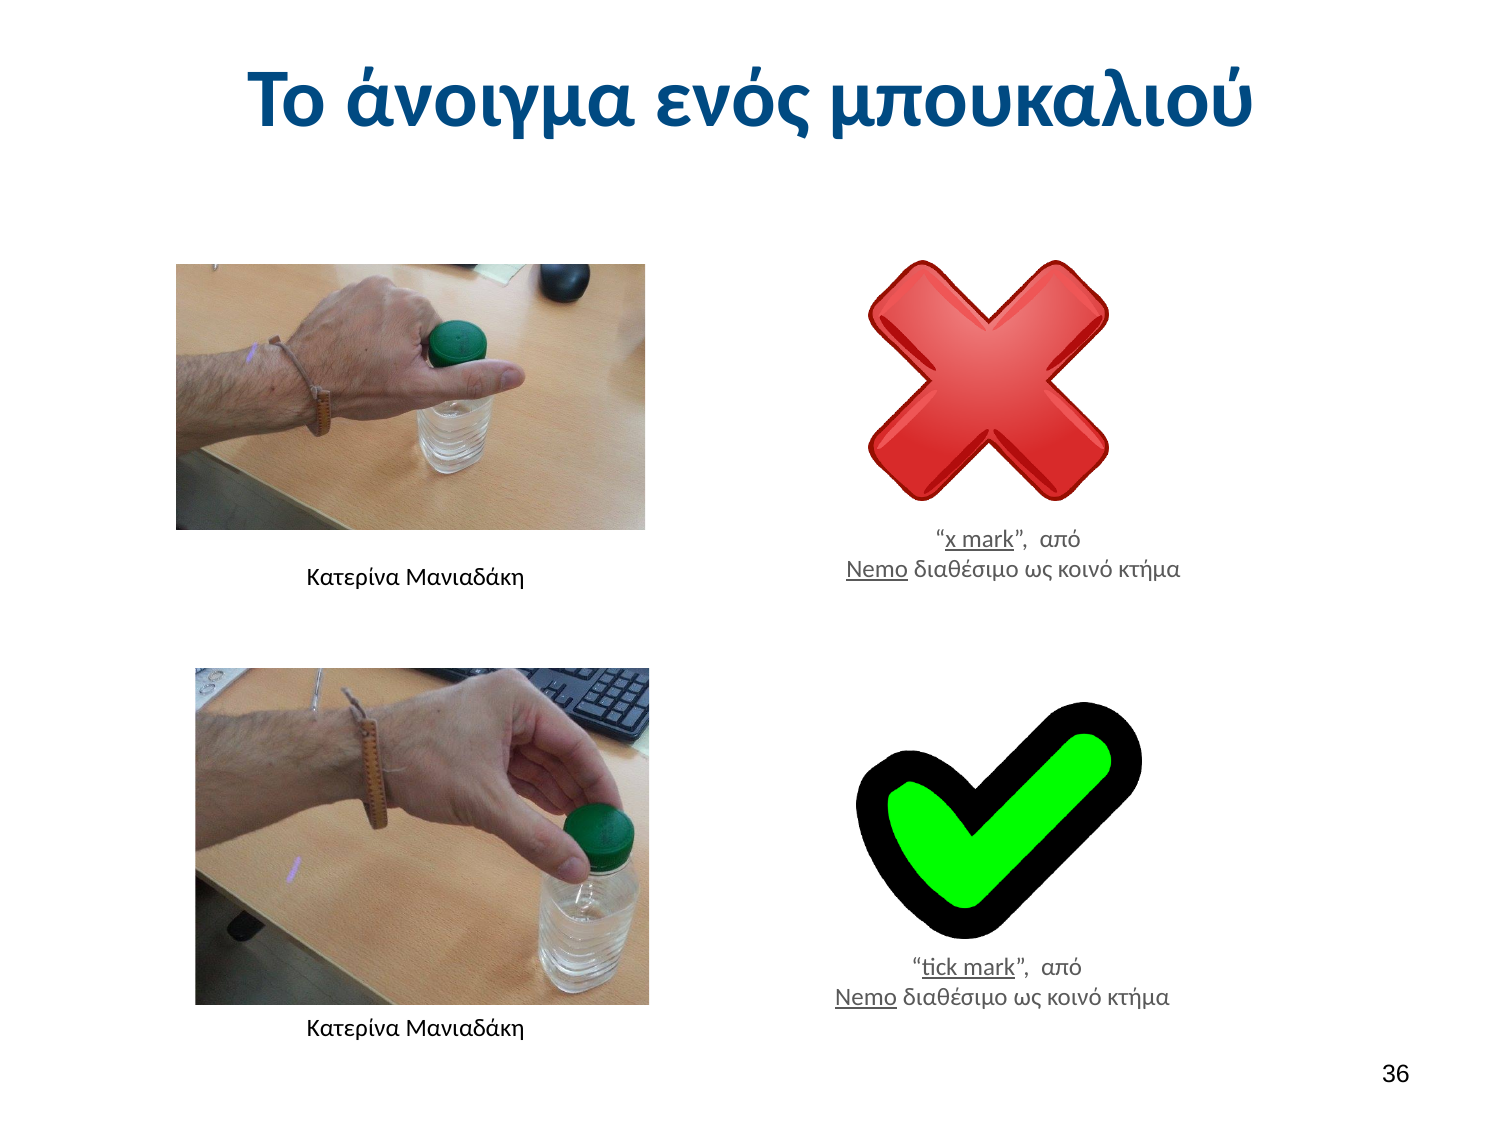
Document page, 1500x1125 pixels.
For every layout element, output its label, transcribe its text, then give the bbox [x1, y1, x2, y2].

picture [855, 702, 1142, 939]
text_box Κατερίνα Μανιαδάκη [292, 553, 552, 598]
text_box “x mark”, από Nemo διαθέσιμο ως κοινό κτήμα [738, 515, 1289, 590]
slide_number 35 [1074, 1042, 1425, 1103]
picture [175, 264, 646, 531]
title Το άνοιγμα ενός μπουκαλιού [76, 19, 1427, 169]
picture [195, 668, 650, 1005]
picture [867, 260, 1109, 502]
text_box “tick mark”, από Nemo διαθέσιμο ως κοινό κτήμα [727, 943, 1278, 1018]
text_box Κατερίνα Μανιαδάκη [292, 1013, 552, 1050]
